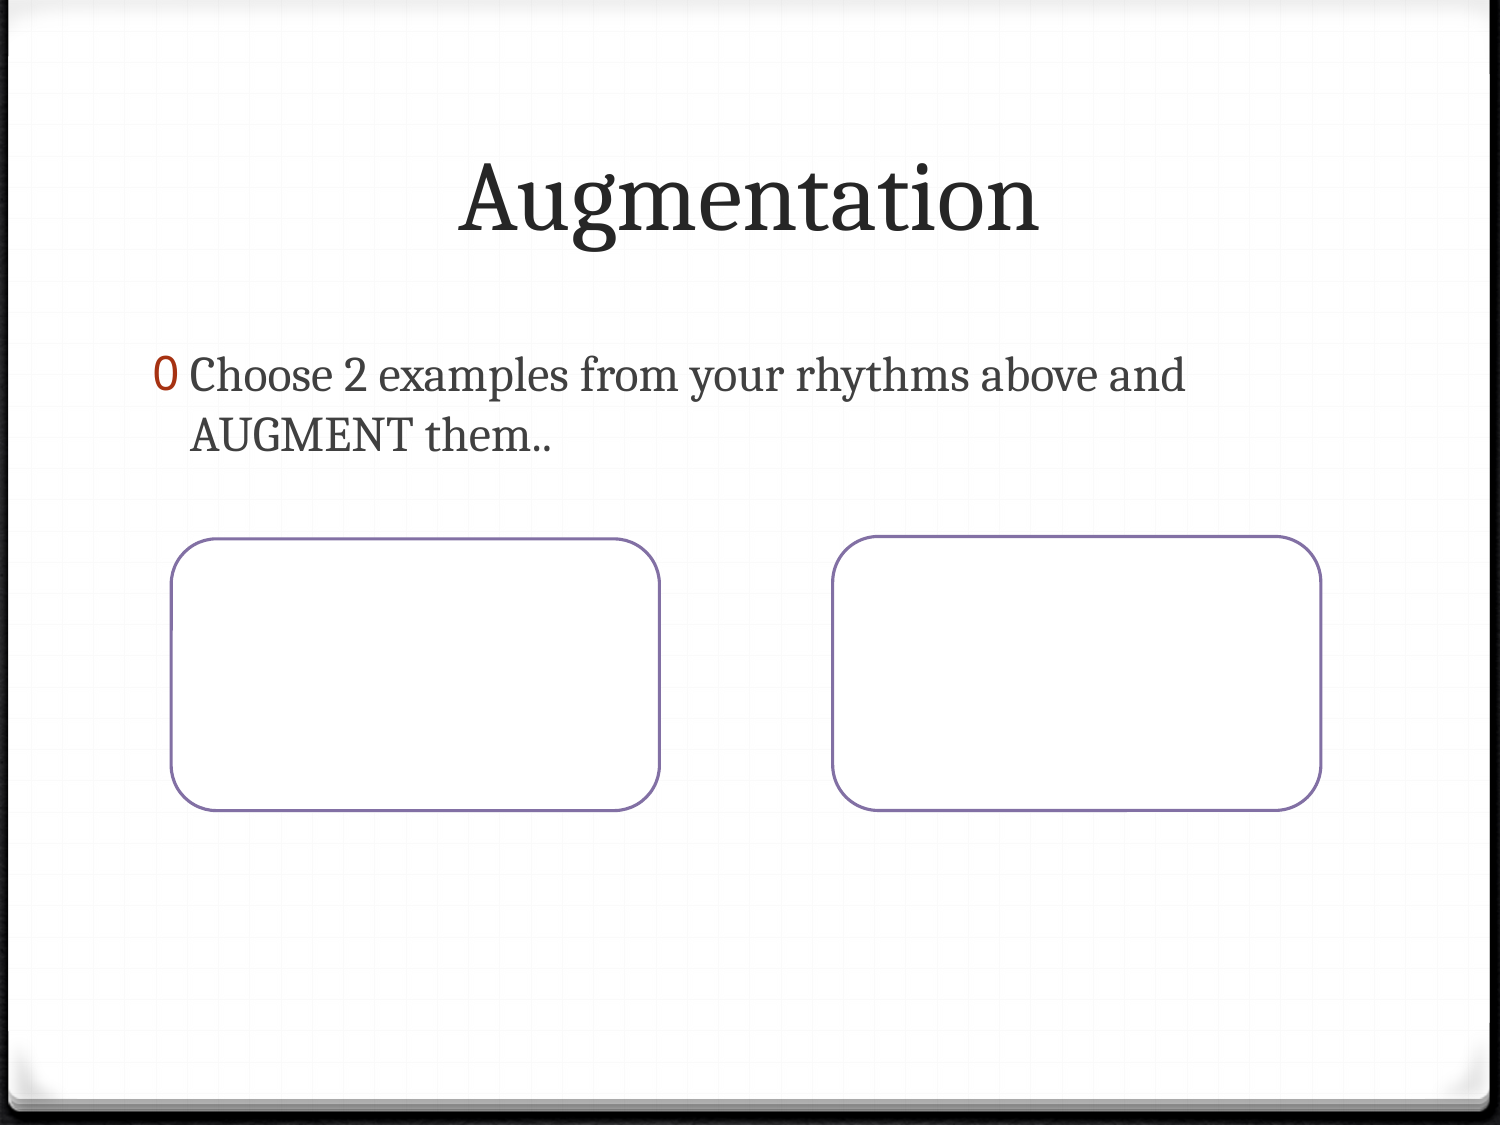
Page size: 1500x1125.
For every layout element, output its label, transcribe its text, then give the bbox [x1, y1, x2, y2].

title Augmentation [90, 71, 1410, 309]
picture [0, 0, 1500, 1125]
text_box [169, 537, 661, 813]
text_box [831, 534, 1323, 813]
list Choose 2 examples from your rhythms above and AUGMENT them.. [137, 334, 1363, 983]
